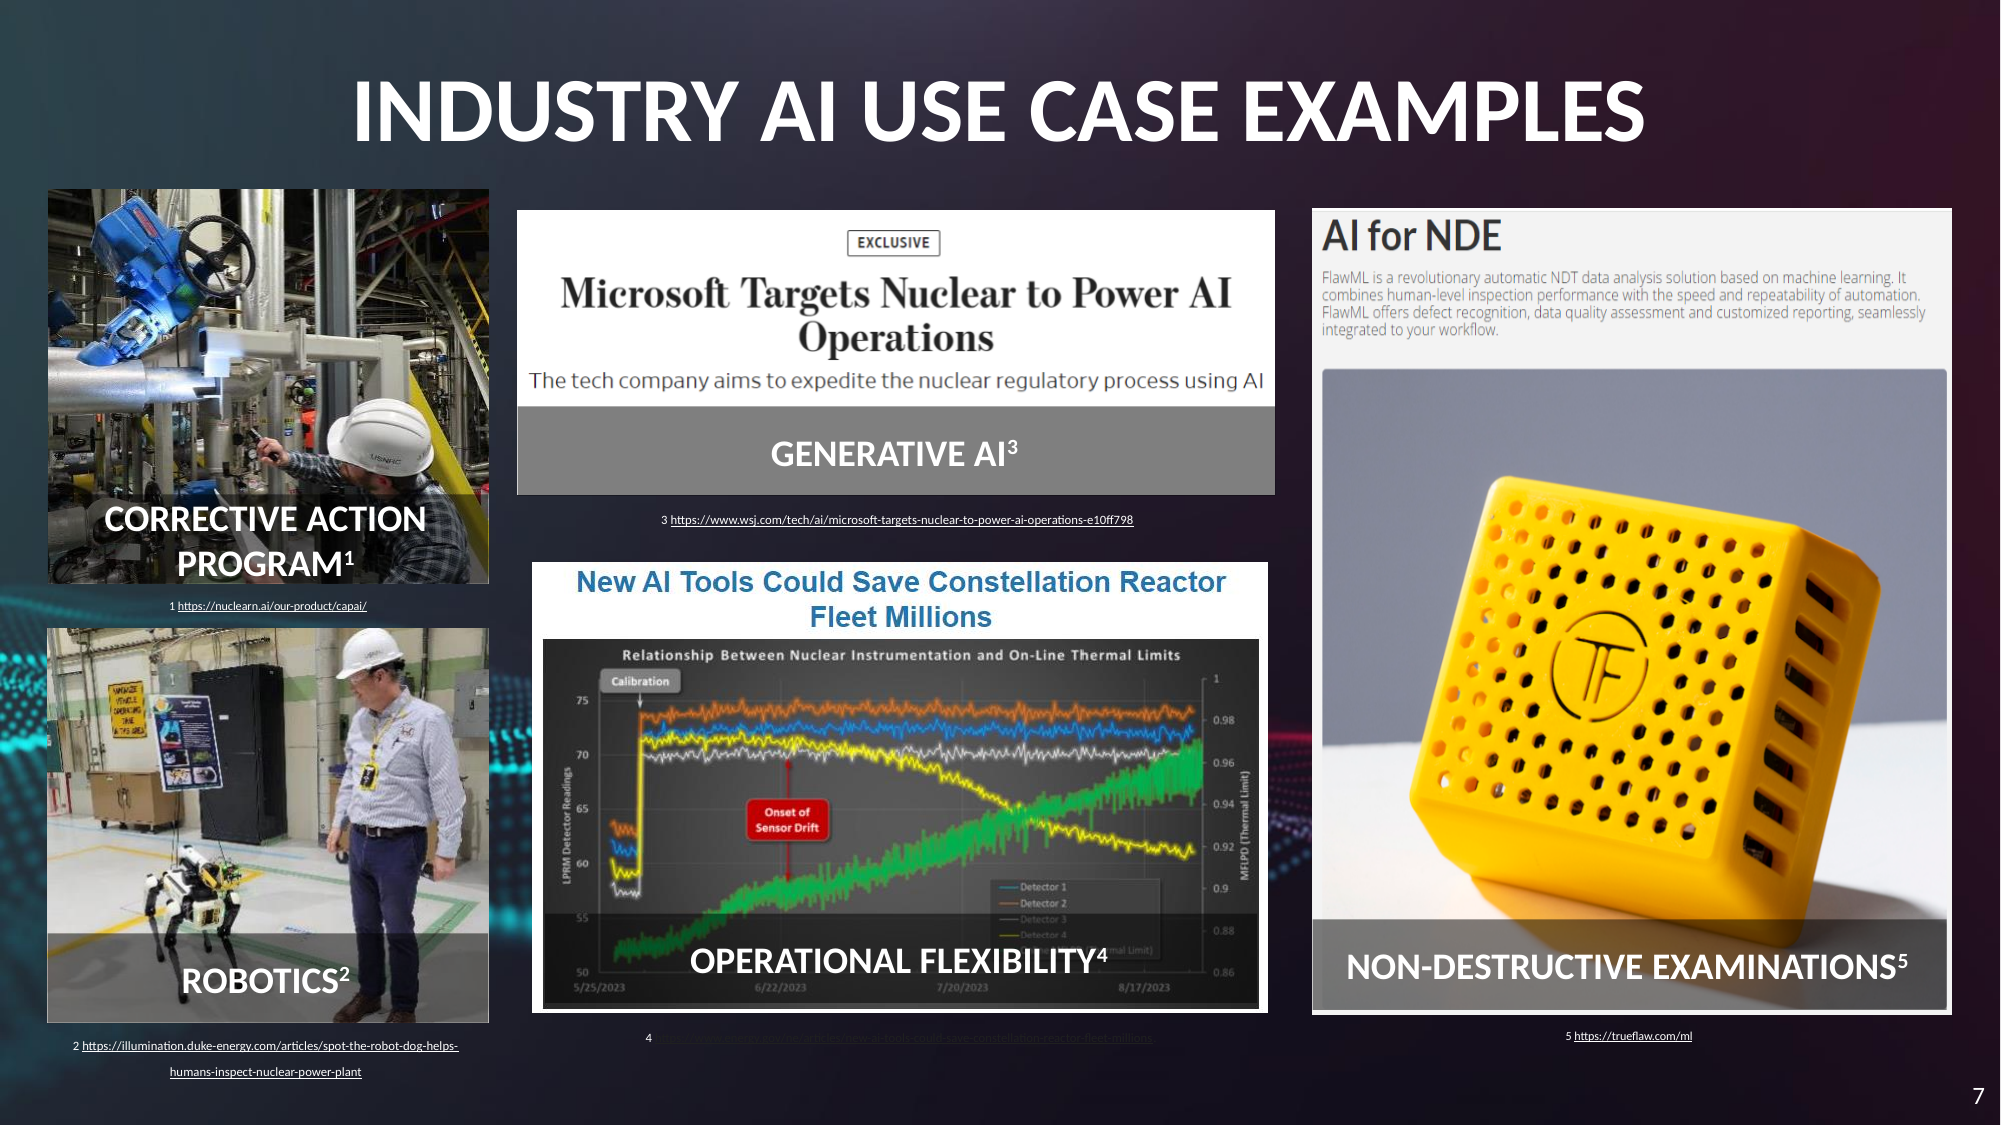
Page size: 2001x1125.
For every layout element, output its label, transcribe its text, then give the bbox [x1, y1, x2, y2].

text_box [43, 633, 489, 1088]
text_box INDUSTRY AI USE CASE EXAMPLES [48, 42, 1952, 168]
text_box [47, 189, 490, 629]
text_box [531, 561, 1268, 1060]
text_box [516, 210, 1276, 543]
picture [0, 0, 2001, 1125]
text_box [1312, 208, 1953, 1059]
slide_number 7 [1759, 1065, 2000, 1125]
